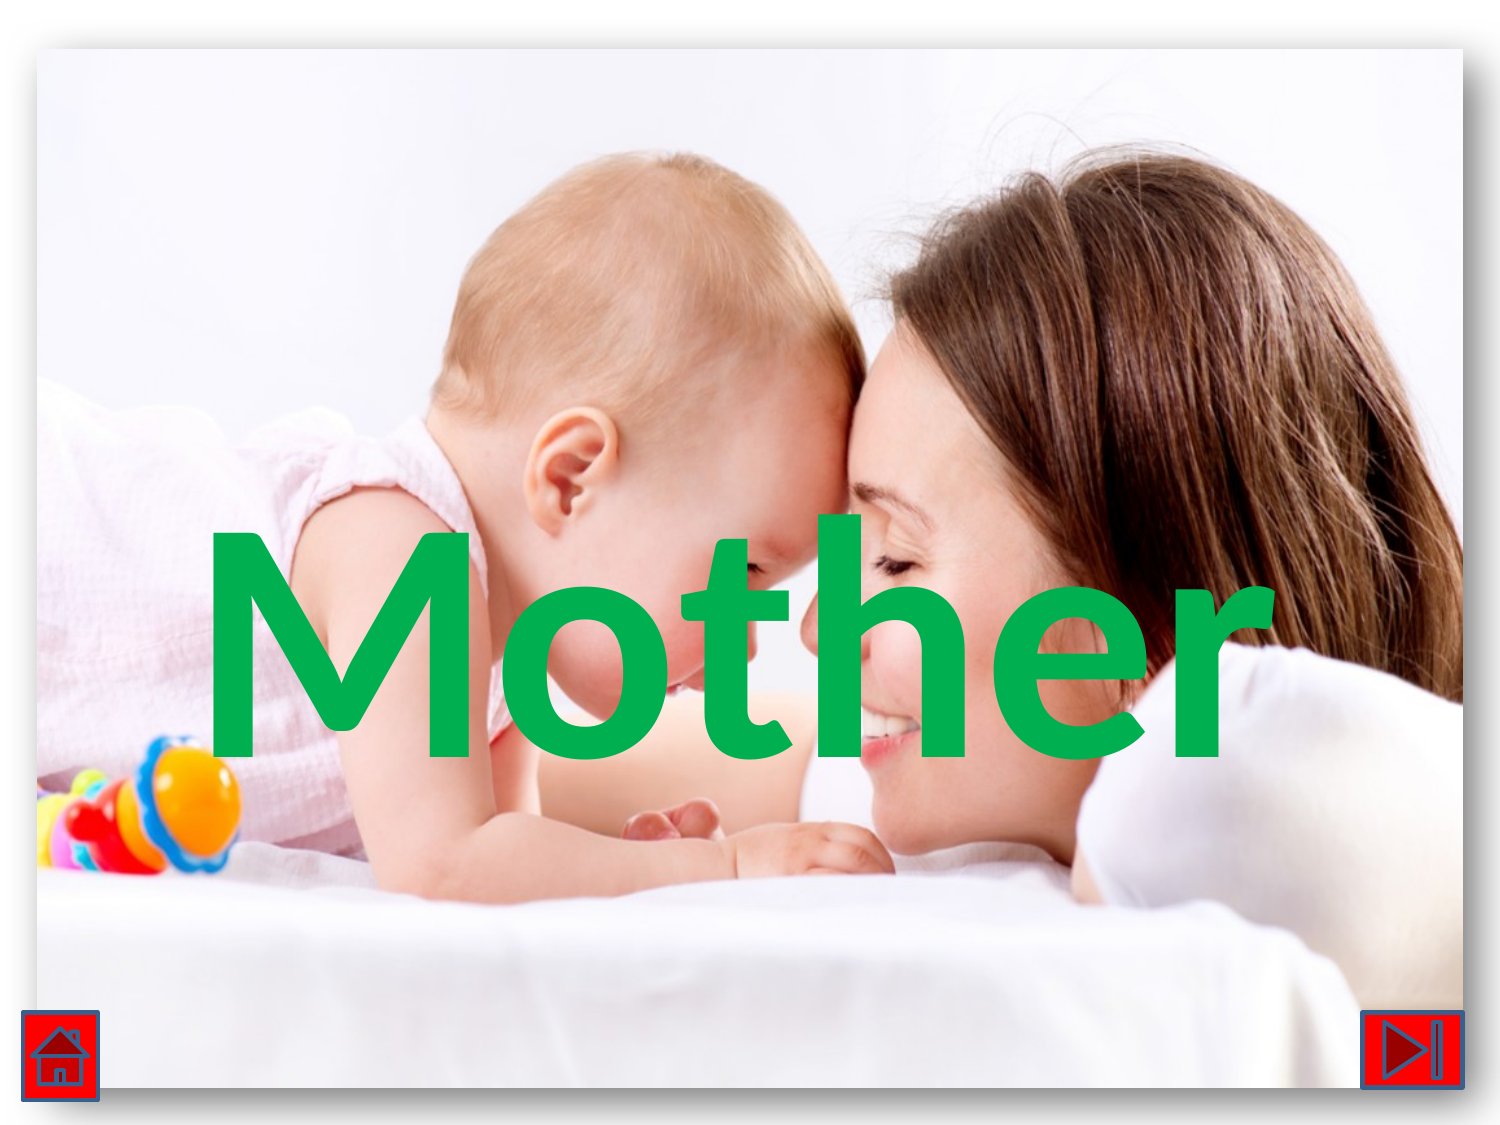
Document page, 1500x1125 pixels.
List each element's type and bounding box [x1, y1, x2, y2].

text_box [21, 1010, 100, 1102]
picture [37, 49, 1463, 1088]
